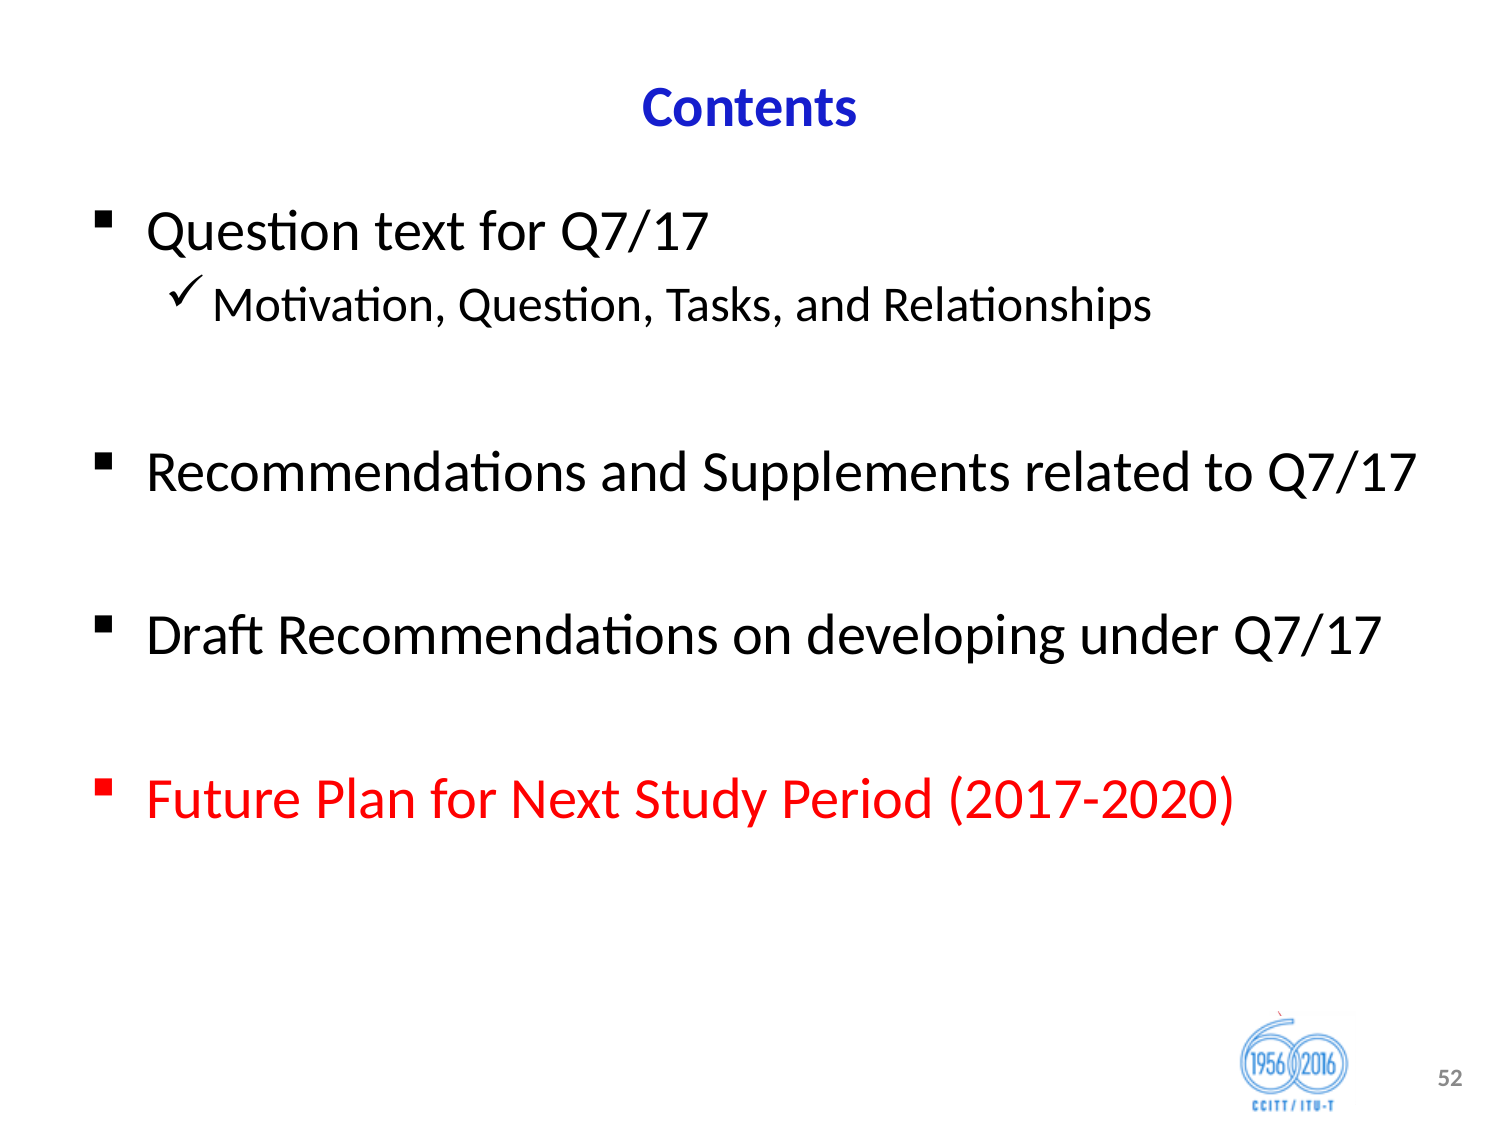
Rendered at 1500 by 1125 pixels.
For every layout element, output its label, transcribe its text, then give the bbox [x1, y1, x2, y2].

list Question text for Q7/17 Motivation, Question, Tasks, and Relationships Recommendations and Supplements related to Q7/17 Draft Recommendations on developing under Q7/17 Future Plan for Next Study Period (2017-2020) [75, 184, 1483, 1125]
slide_number 52 [1127, 1046, 1478, 1107]
title Contents [75, 45, 1425, 161]
